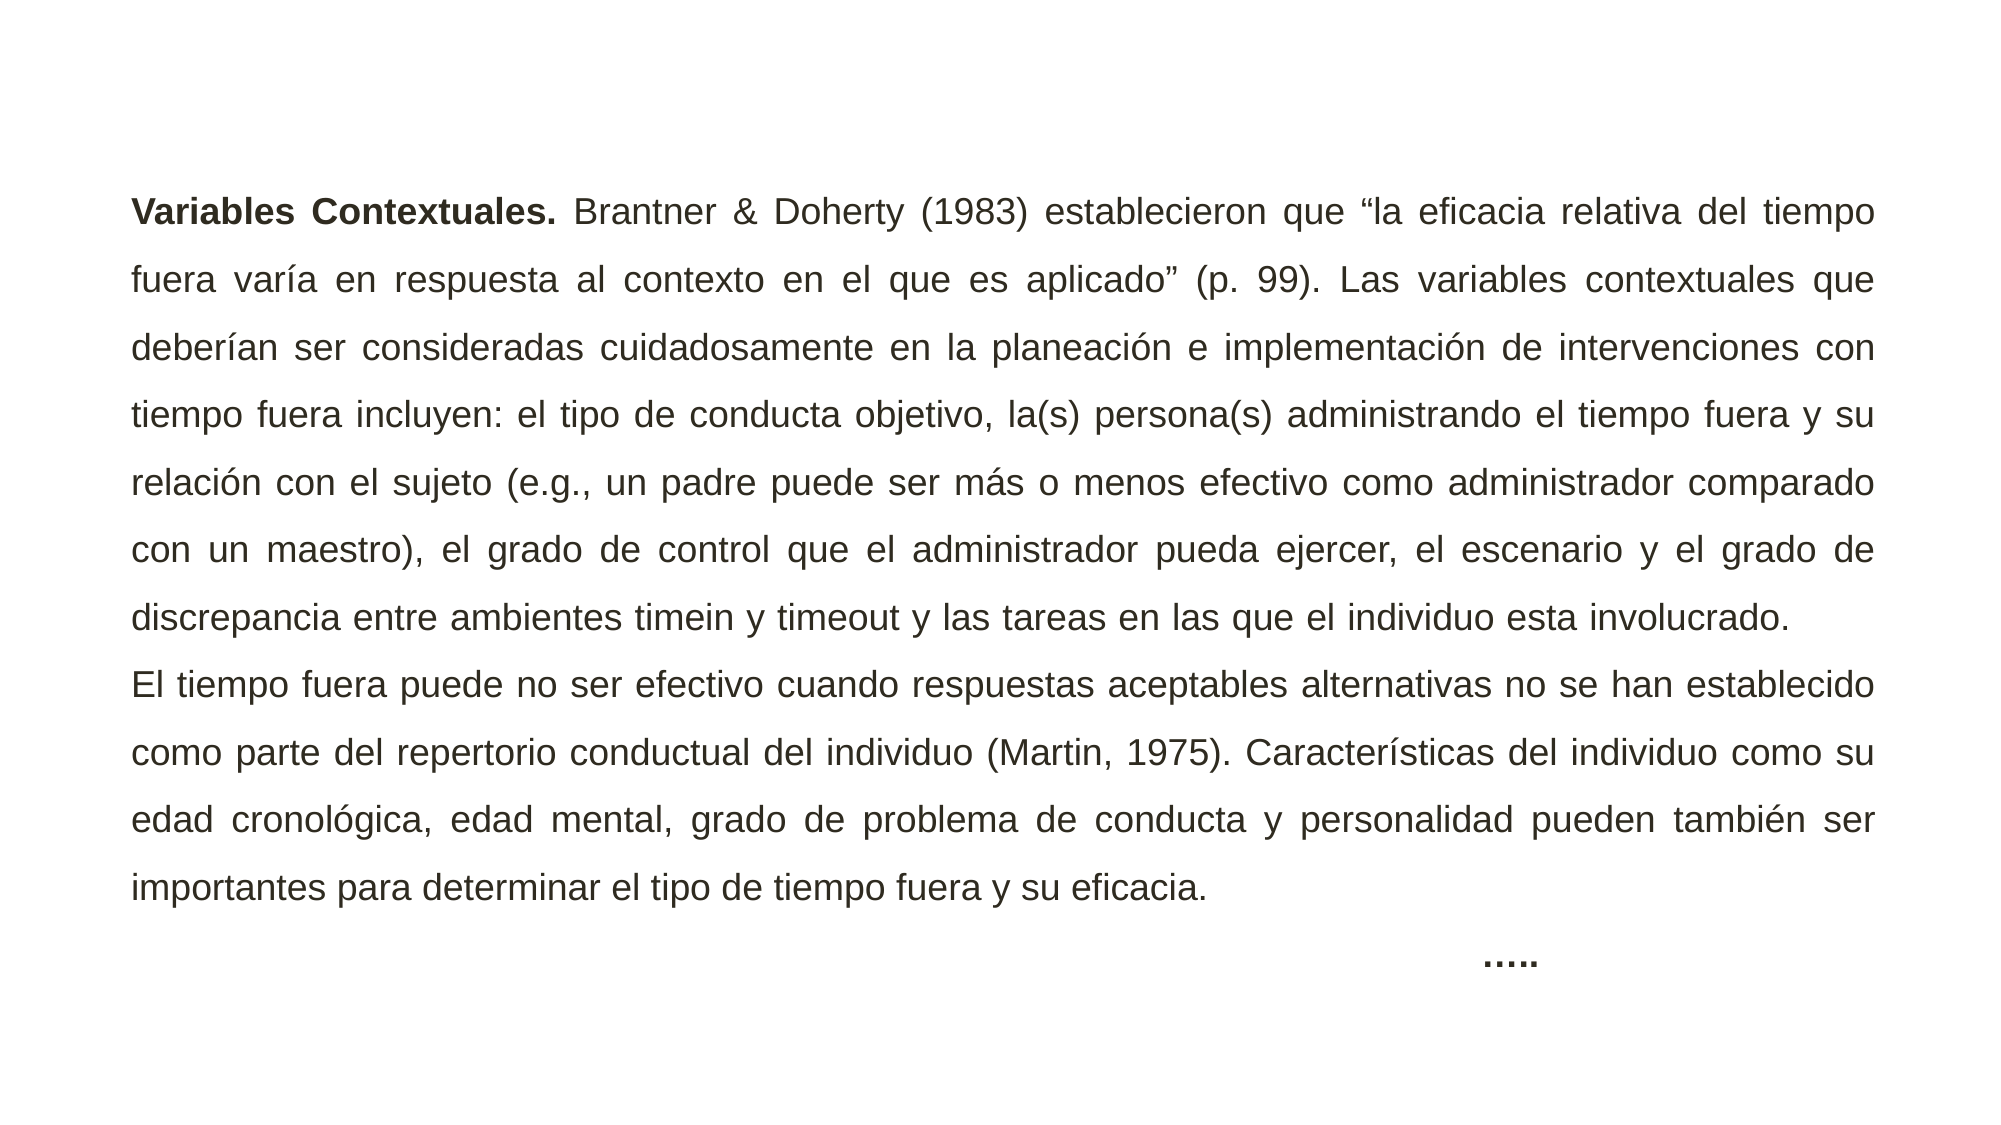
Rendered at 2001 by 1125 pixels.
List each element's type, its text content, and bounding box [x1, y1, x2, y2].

text_box Variables Contextuales. Brantner & Doherty (1983) establecieron que “la eficacia relativa del tiempo fuera varía en respuesta al contexto en el que es aplicado” (p. 99). Las variables contextuales que deberían ser consideradas cuidadosamente en la planeación e implementación de intervenciones con tiempo fuera incluyen: el tipo de conducta objetivo, la(s) persona(s) administrando el tiempo fuera y su relación con el sujeto (e.g., un padre puede ser más o menos efectivo como administrador comparado con un maestro), el grado de control que el administrador pueda ejercer, el escenario y el grado de discrepancia entre ambientes timein y timeout y las tareas en las que el individuo esta involucrado. El tiempo fuera puede no ser efectivo cuando respuestas aceptables alternativas no se han establecido como parte del repertorio conductual del individuo (Martin, 1975). Características del individuo como su edad cronológica, edad mental, grado de problema de conducta y personalidad pueden también ser importantes para determinar el tipo de tiempo fuera y su eficacia. ….. [116, 157, 1891, 983]
